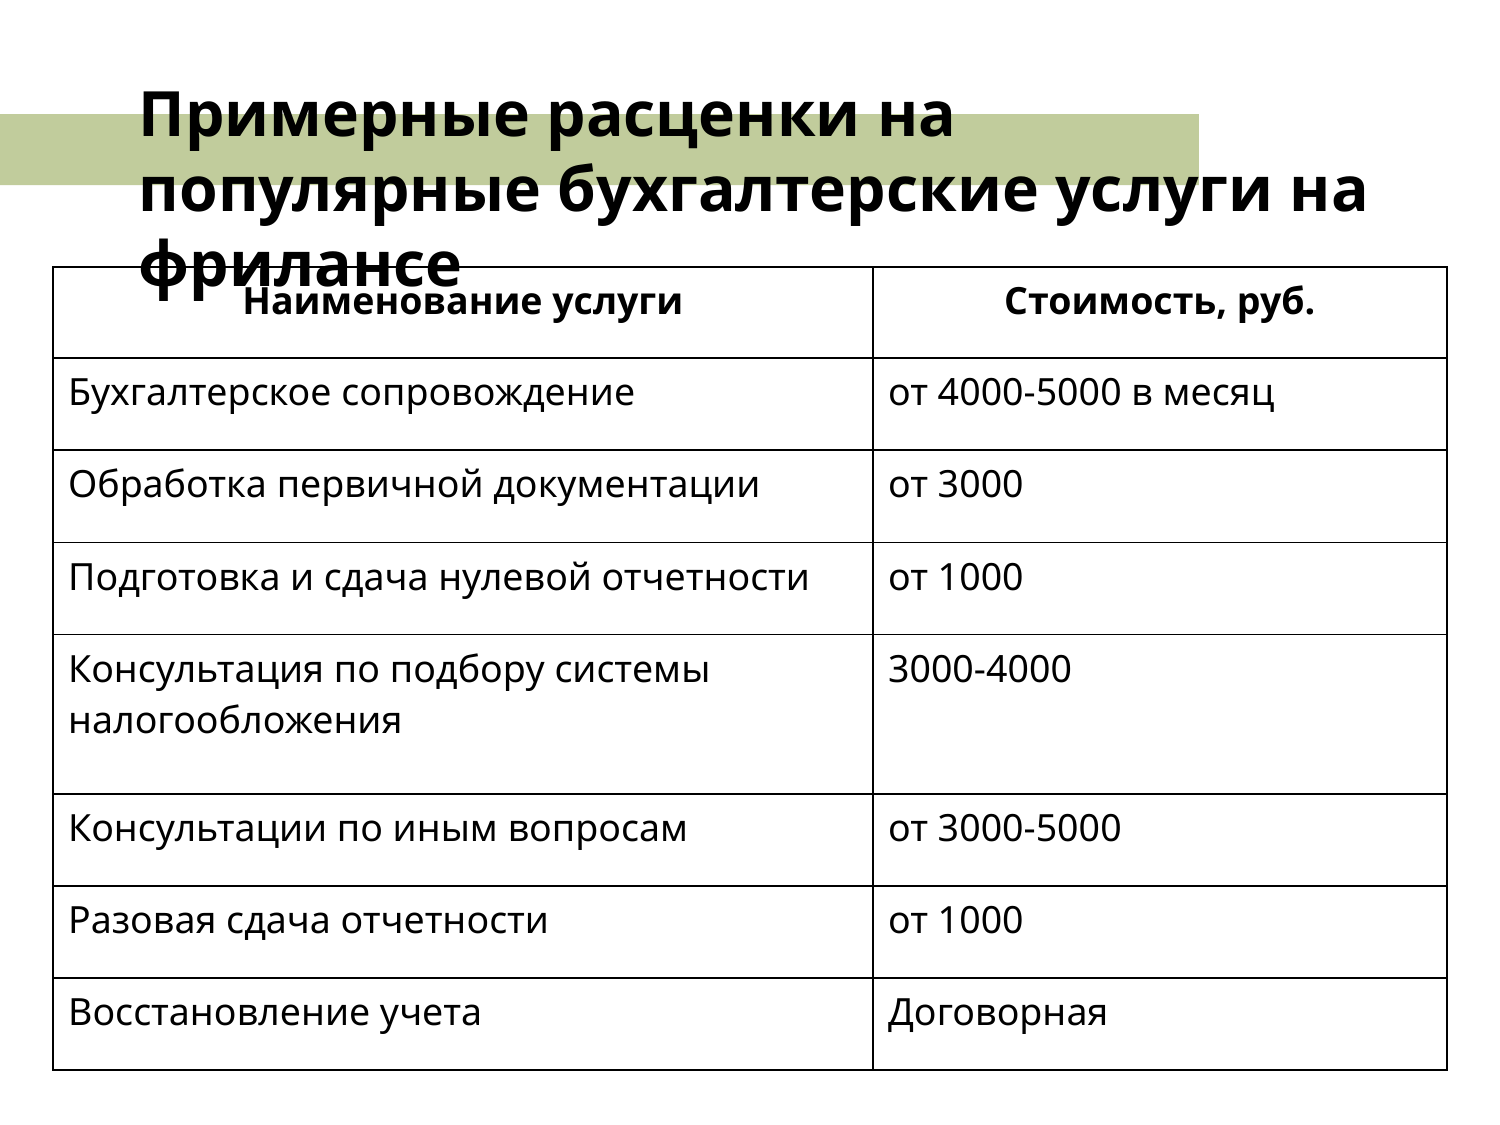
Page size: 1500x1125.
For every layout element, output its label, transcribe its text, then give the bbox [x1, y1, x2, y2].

table_cell Консультация по подбору системы налогообложения [54, 635, 872, 793]
table_header Стоимость, руб. [874, 268, 1446, 357]
table_cell Бухгалтерское сопровождение [54, 359, 872, 449]
table_cell от 1000 [874, 543, 1446, 634]
table_cell Обработка первичной документации [54, 451, 872, 542]
table_cell Восстановление учета [54, 979, 872, 1069]
table_cell 3000-4000 [874, 635, 1446, 793]
table_cell от 1000 [874, 887, 1446, 977]
table_cell от 3000 [874, 451, 1446, 542]
text_box [0, 112, 123, 187]
table_cell Подготовка и сдача нулевой отчетности [54, 543, 872, 634]
table_cell от 4000-5000 в месяц [874, 359, 1446, 449]
table_cell Консультации по иным вопросам [54, 795, 872, 885]
table_header Наименование услуги [54, 268, 872, 357]
table_cell Договорная [874, 979, 1446, 1069]
table_cell Разовая сдача отчетности [54, 887, 872, 977]
text_box Примерные расценки на популярные бухгалтерские услуги на фрилансе [123, 66, 1388, 266]
table_cell от 3000-5000 [874, 795, 1446, 885]
